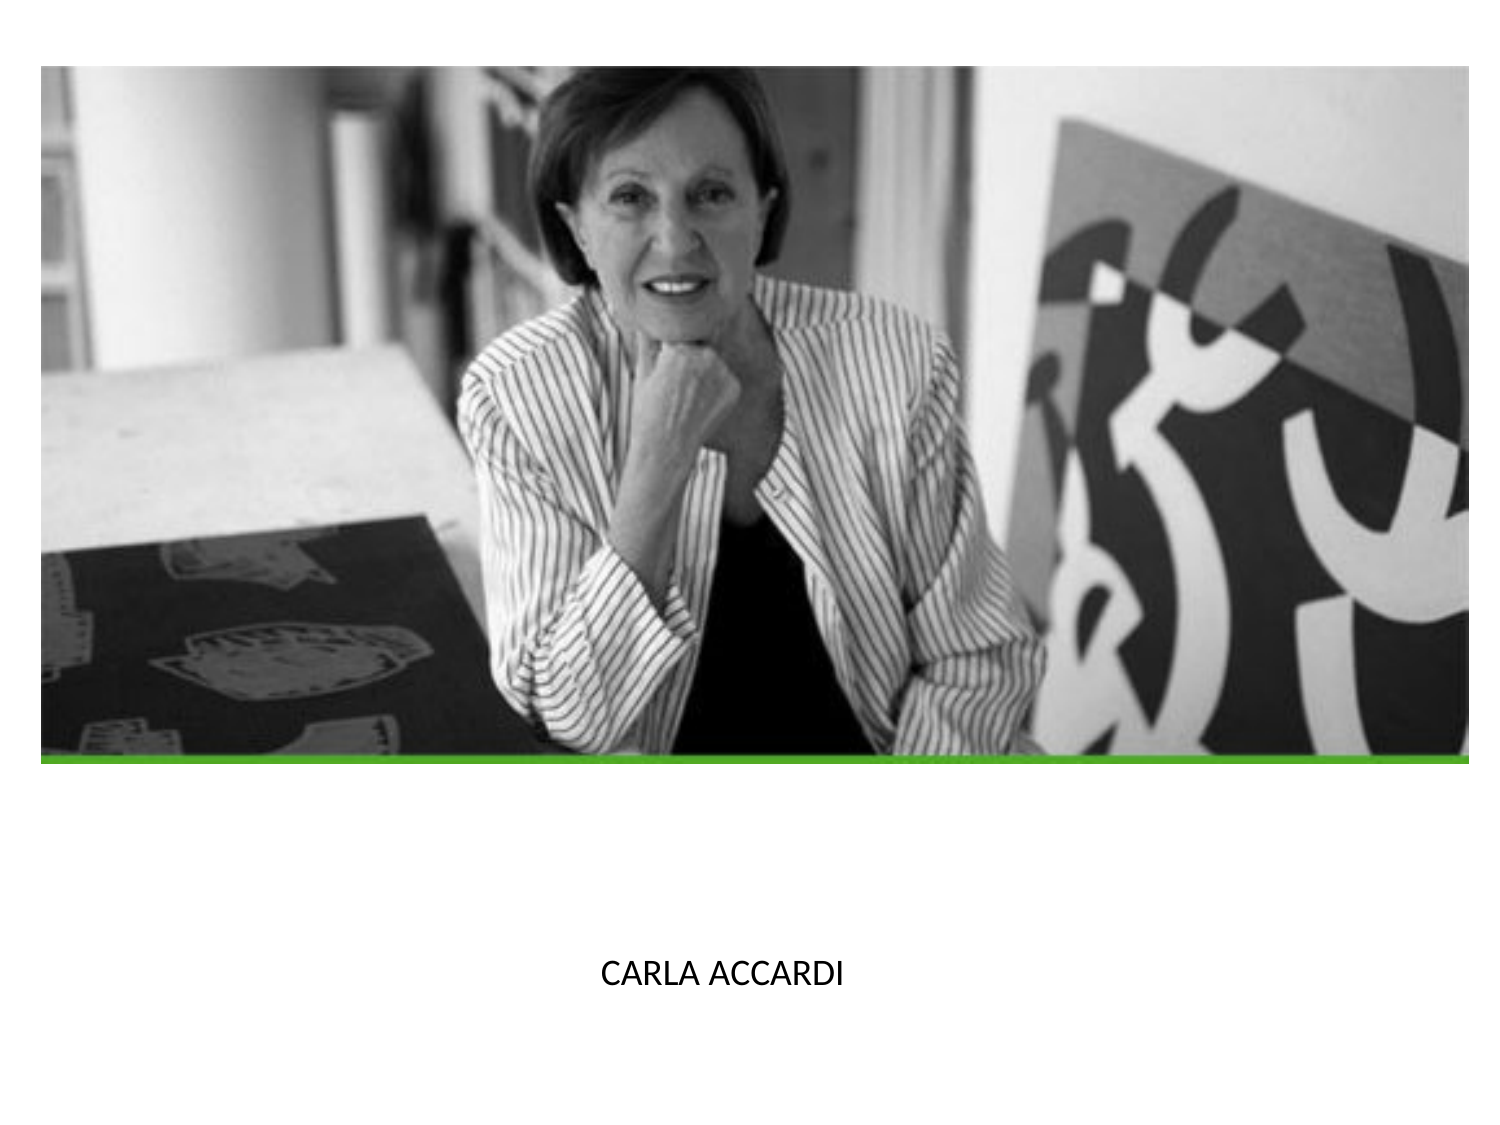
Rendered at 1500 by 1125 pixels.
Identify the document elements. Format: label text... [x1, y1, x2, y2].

text_box CARLA ACCARDI [586, 940, 860, 1001]
picture [41, 66, 1470, 764]
